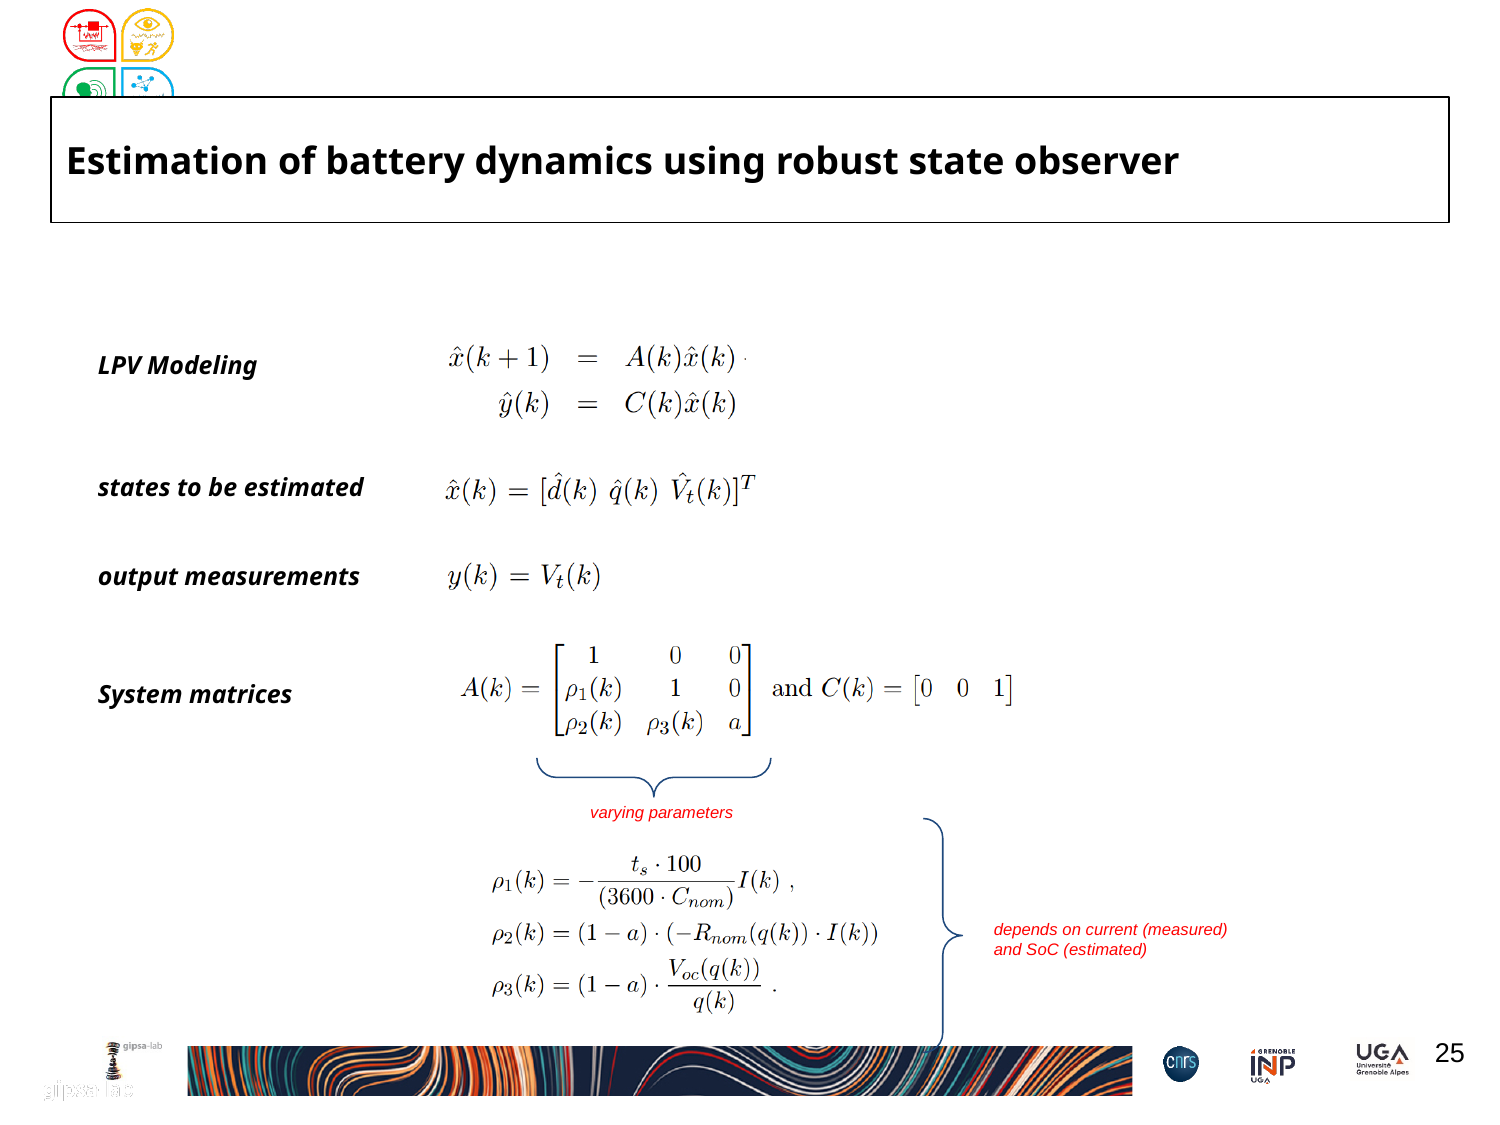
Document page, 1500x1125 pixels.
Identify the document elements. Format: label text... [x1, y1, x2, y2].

text_box LPV Modeling [83, 334, 313, 396]
picture [187, 1046, 1133, 1096]
picture [443, 334, 747, 426]
picture [43, 1036, 162, 1101]
picture [62, 8, 174, 97]
picture [1350, 1037, 1389, 1081]
picture [443, 469, 759, 511]
text_box states to be estimated [83, 456, 400, 519]
picture [1163, 1046, 1199, 1082]
text_box varying parameters [575, 791, 788, 832]
picture [443, 639, 1034, 752]
text_box Estimation of battery dynamics using robust state observer [51, 97, 1449, 223]
text_box System matrices [83, 663, 400, 725]
text_box [923, 818, 963, 1053]
picture [1251, 1049, 1295, 1084]
text_box depends on current (measured) and SoC (estimated) [979, 903, 1264, 974]
text_box [537, 760, 771, 791]
picture [479, 854, 884, 1017]
picture [124, 70, 171, 97]
picture [443, 555, 603, 596]
text_box output measurements [83, 545, 400, 608]
text_box <number> [1389, 1019, 1480, 1106]
